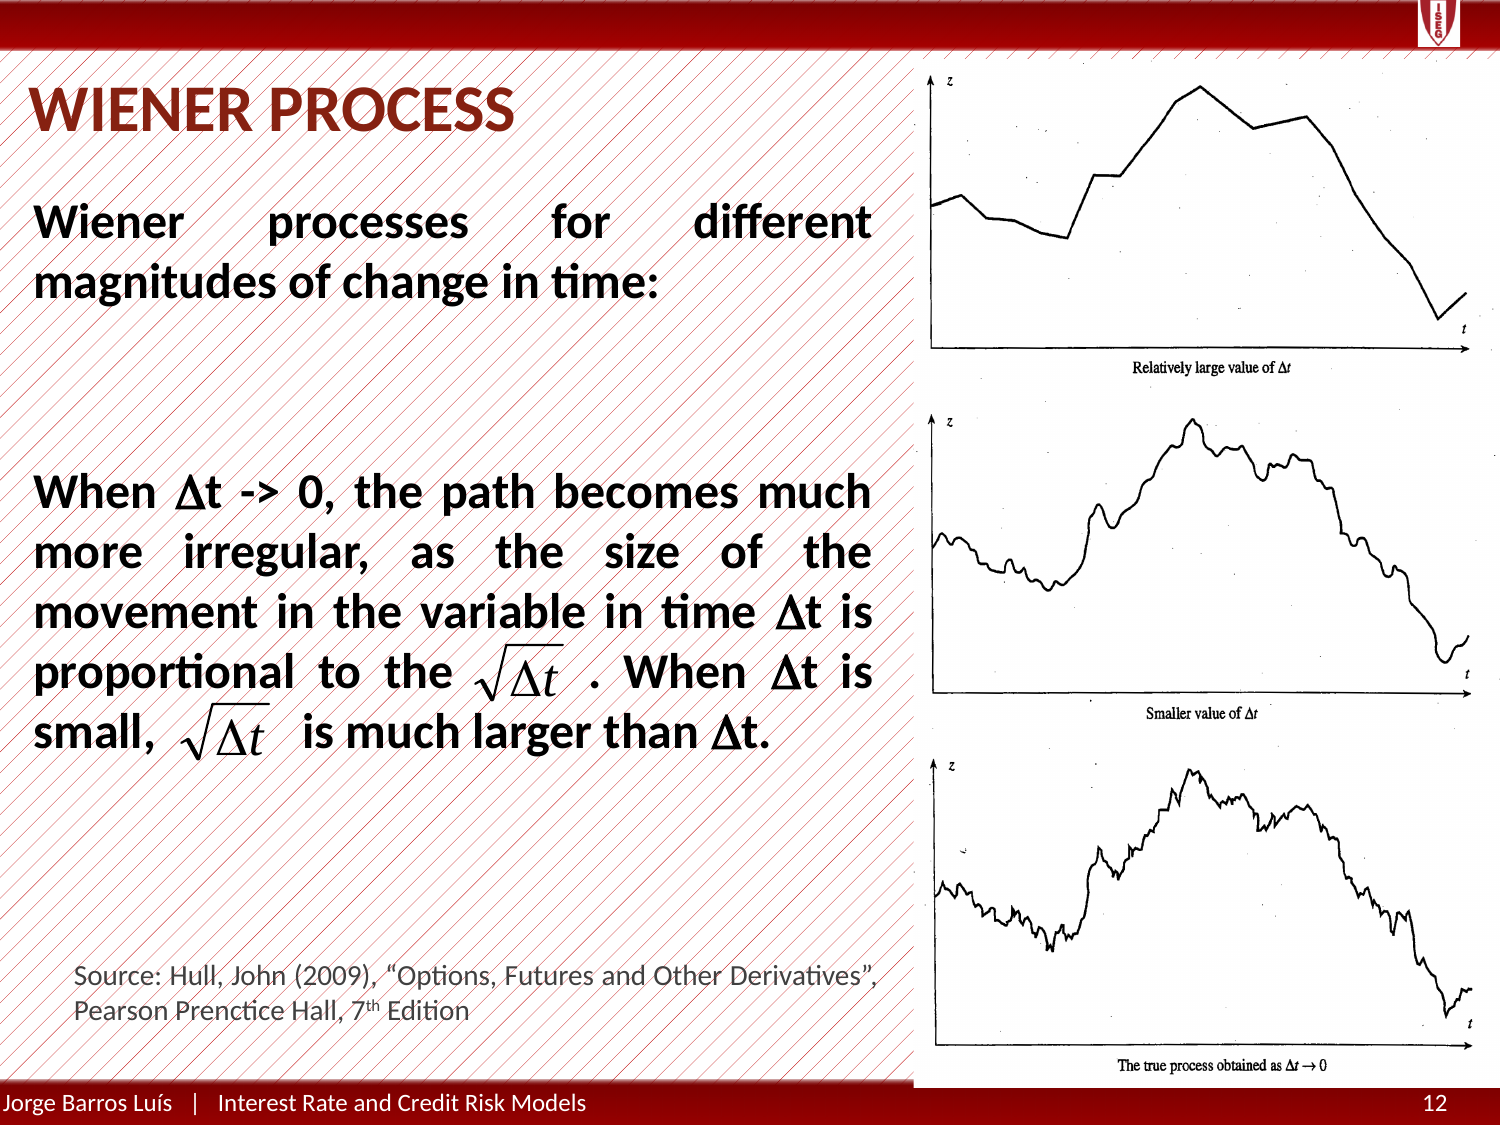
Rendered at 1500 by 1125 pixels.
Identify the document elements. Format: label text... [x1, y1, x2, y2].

text_box Source: Hull, John (2009), “Options, Futures and Other Derivatives”, Pearson Prenctice Hall, 7th Edition [58, 949, 894, 1034]
picture [913, 59, 1500, 1088]
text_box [170, 692, 280, 774]
text_box Wiener processes for different magnitudes of change in time: When Dt -> 0, the path becomes much more irregular, as the size of the movement in the variable in time Dt is proportional to the . When Dt is small, is much larger than Dt. [18, 181, 889, 917]
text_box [464, 633, 573, 715]
picture [1417, 0, 1461, 47]
title Wiener Process [13, 54, 633, 153]
